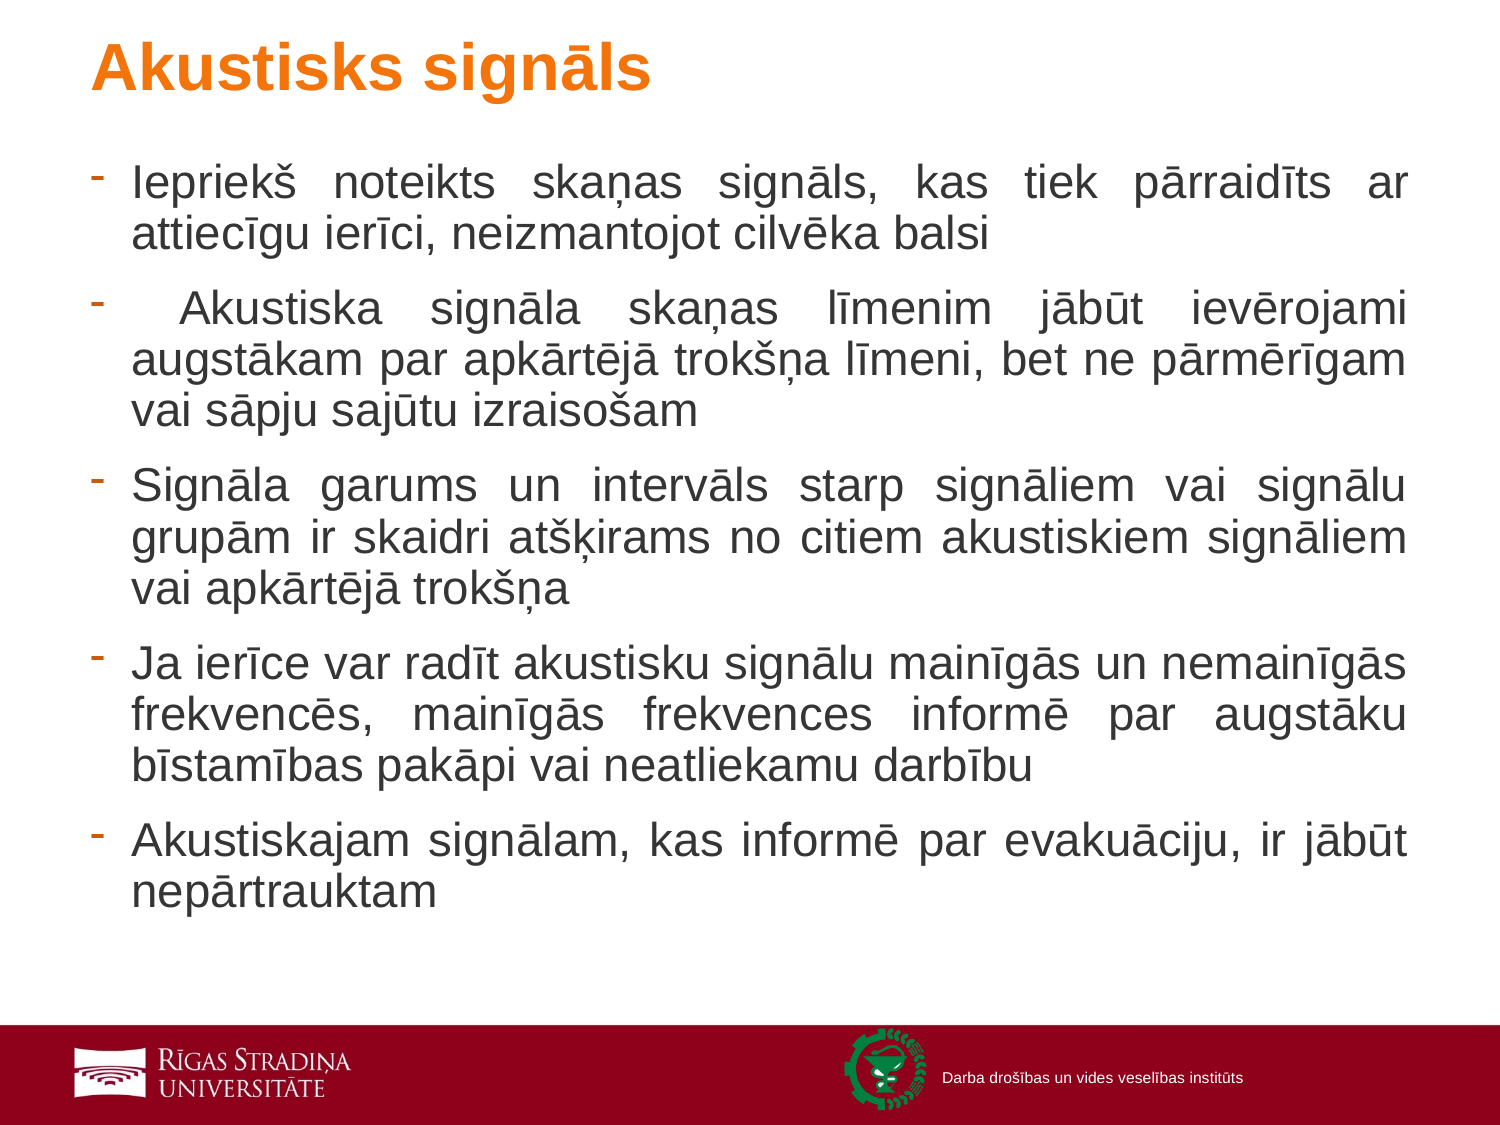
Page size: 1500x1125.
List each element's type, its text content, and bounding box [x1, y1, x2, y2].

title Akustisks signāls [74, 0, 1426, 138]
picture [0, 0, 1500, 1125]
list Iepriekš noteikts skaņas signāls, kas tiek pārraidīts ar attiecīgu ierīci, neizmantojot cilvēka balsi Akustiska signāla skaņas līmenim jābūt ievērojami augstākam par apkārtējā trokšņa līmeni, bet ne pārmērīgam vai sāpju sajūtu izraisošam Signāla garums un intervāls starp signāliem vai signālu grupām ir skaidri atšķirams no citiem akustiskiem signāliem vai apkārtējā trokšņa Ja ierīce var radīt akustisku signālu mainīgās un nemainīgās frekvencēs, mainīgās frekvences informē par augstāku bīstamības pakāpi vai neatliekamu darbību Akustiskajam signālam, kas informē par evakuāciju, ir jābūt nepārtrauktam [75, 149, 1425, 929]
